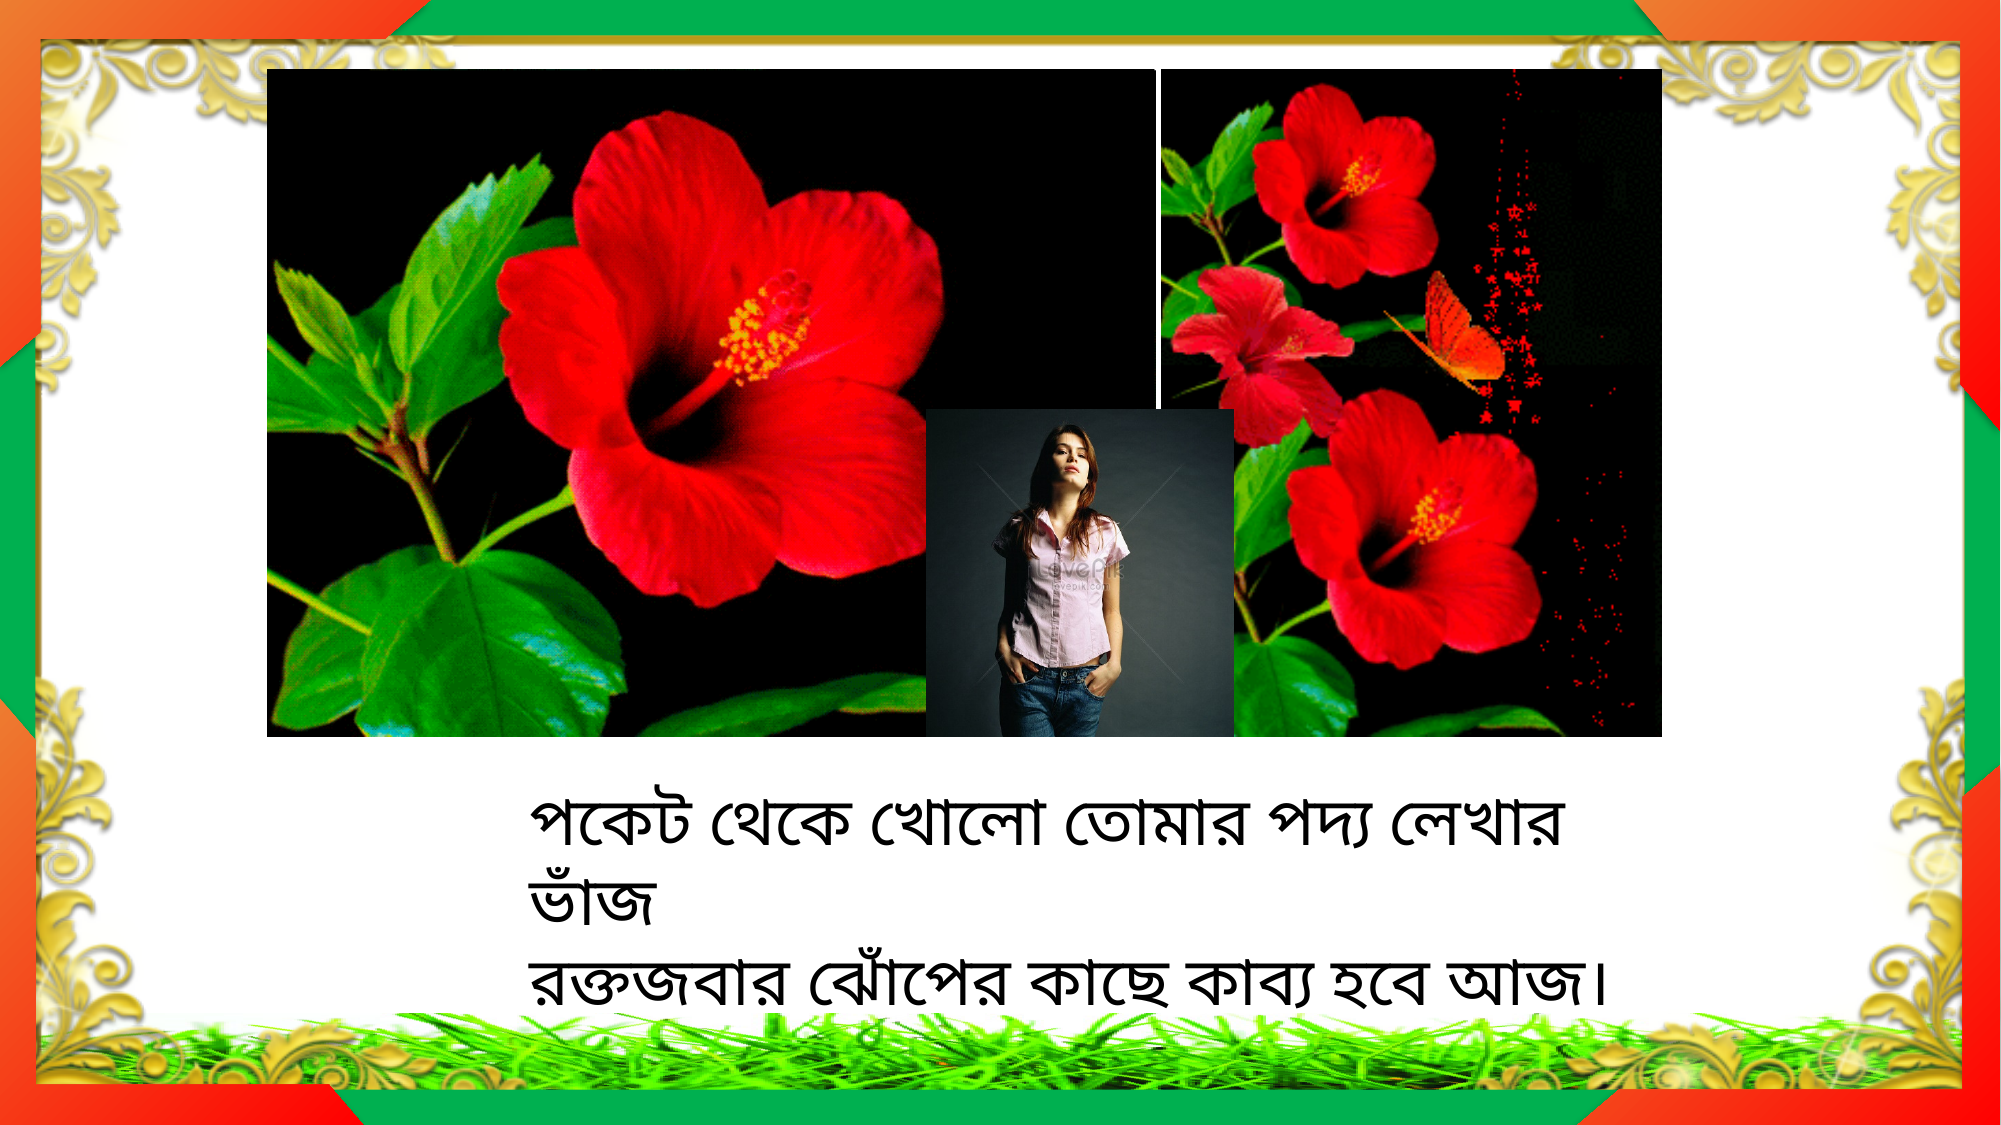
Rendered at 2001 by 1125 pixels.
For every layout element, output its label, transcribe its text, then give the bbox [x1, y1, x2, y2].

text_box পকেট থেকে খোলো তোমার পদ্য লেখার ভাঁজ রক্তজবার ঝোঁপের কাছে কাব্য হবে আজ। [515, 771, 1678, 1027]
picture [36, 36, 1964, 1089]
